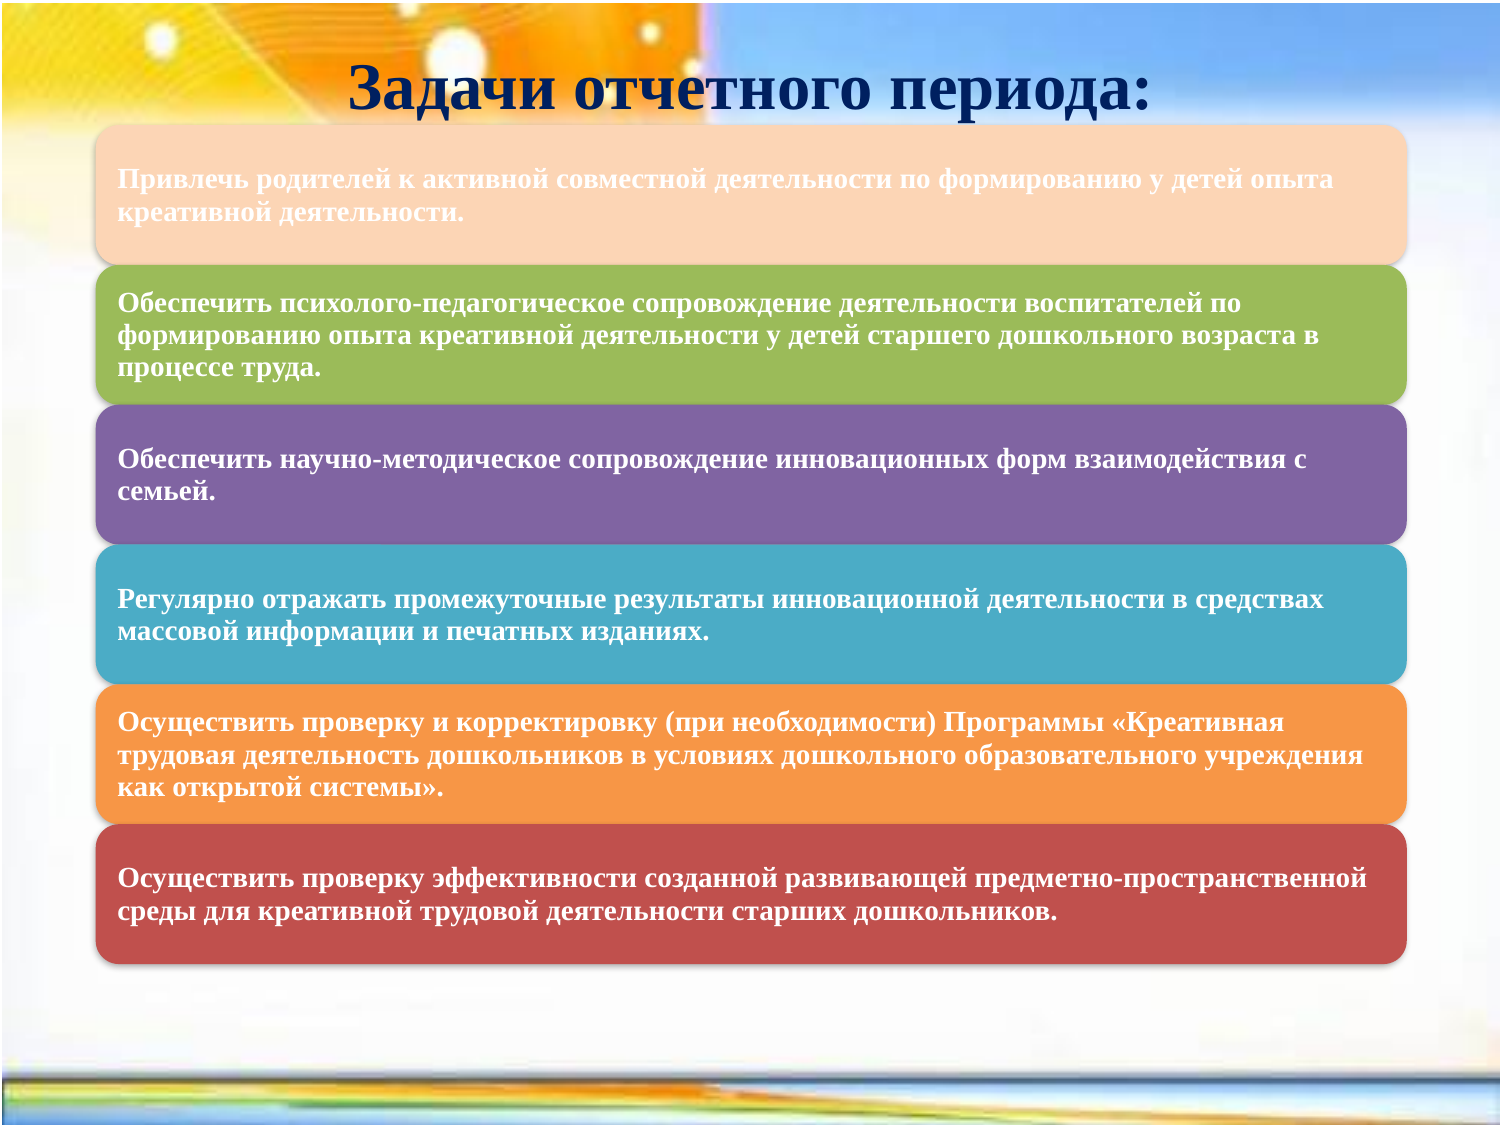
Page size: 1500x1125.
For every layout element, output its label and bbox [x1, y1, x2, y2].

text_box [95, 124, 1407, 965]
picture [2, 2, 1500, 1125]
